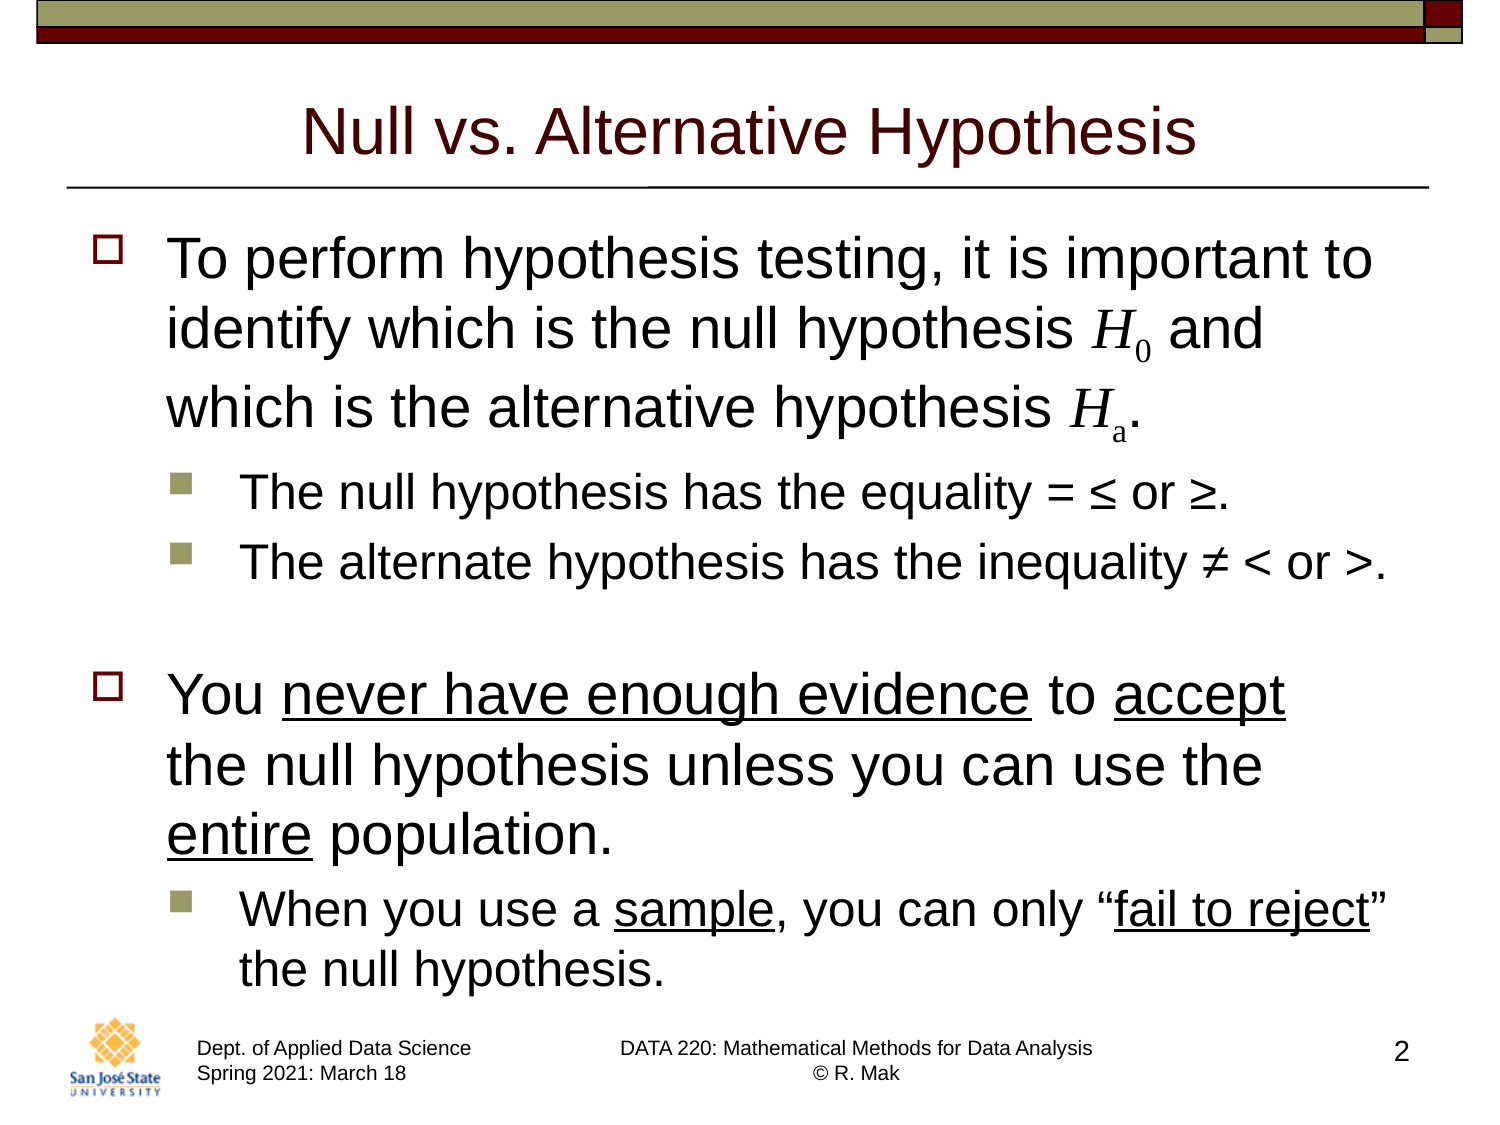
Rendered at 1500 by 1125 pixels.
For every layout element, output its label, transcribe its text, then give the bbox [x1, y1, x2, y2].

slide_number 2 [1305, 1025, 1425, 1100]
picture [60, 1012, 166, 1112]
title Null vs. Alternative Hypothesis [75, 67, 1425, 175]
list To perform hypothesis testing, it is important to identify which is the null hypothesis H0 and which is the alternative hypothesis Ha. The null hypothesis has the equality = ≤ or ≥. The alternate hypothesis has the inequality ≠ < or >. You never have enough evidence to accept the null hypothesis unless you can use the entire population. When you use a sample, you can only “fail to reject” the null hypothesis. [75, 212, 1425, 1006]
